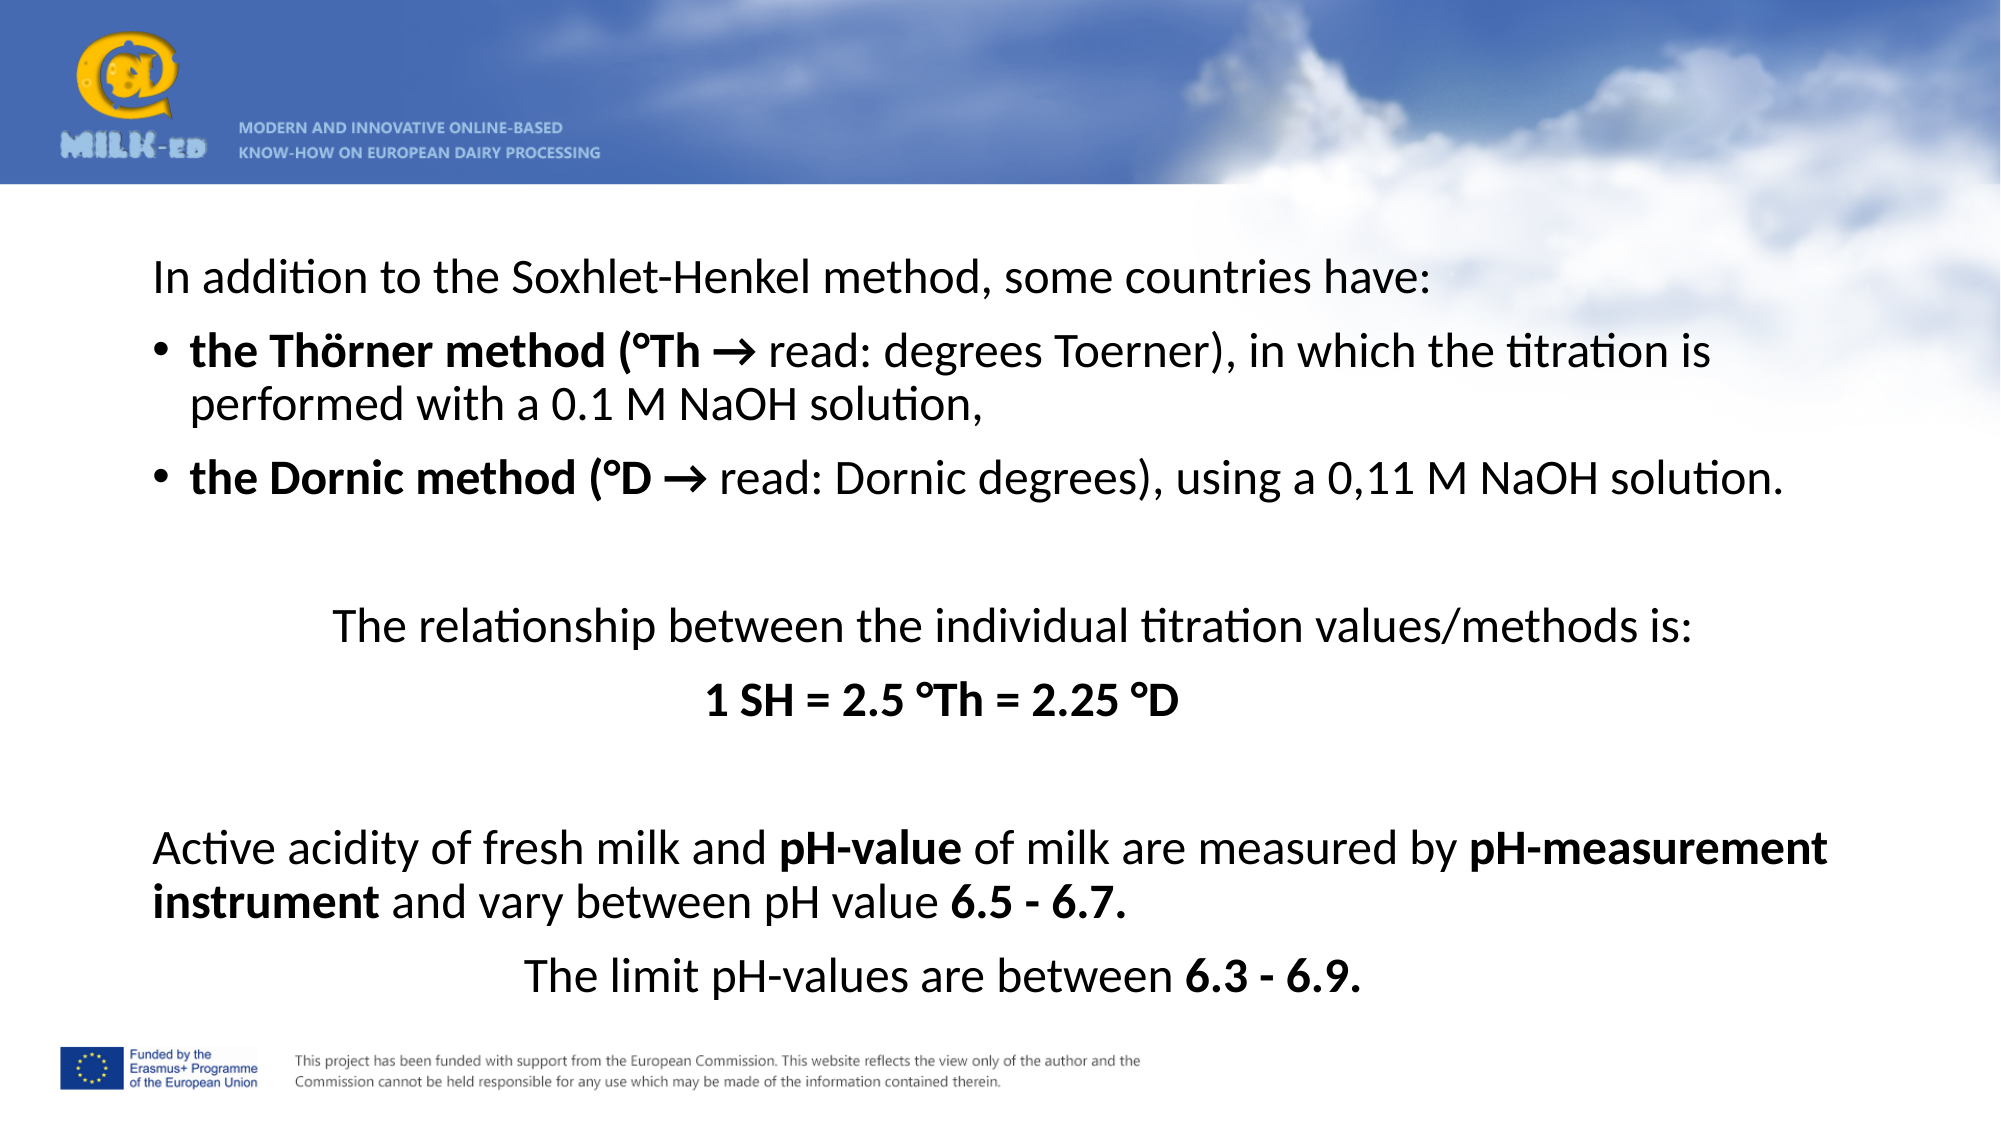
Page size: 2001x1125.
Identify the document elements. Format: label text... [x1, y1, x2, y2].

picture [0, 0, 2001, 1125]
list In addition to the Soxhlet-Henkel method, some countries have: the Thörner method (°Th → read: degrees Toerner), in which the titration is performed with a 0.1 M NaOH solution, the Dornic method (°D → read: Dornic degrees), using a 0,11 M NaOH solution. The relationship between the individual titration values/methods is: 1 SH = 2.5 °Th = 2.25 °D Active acidity of fresh milk and pH-value of milk are measured by pH-measurement instrument and vary between pH value 6.5 - 6.7. The limit pH-values are between 6.3 - 6.9. [137, 243, 1863, 1014]
